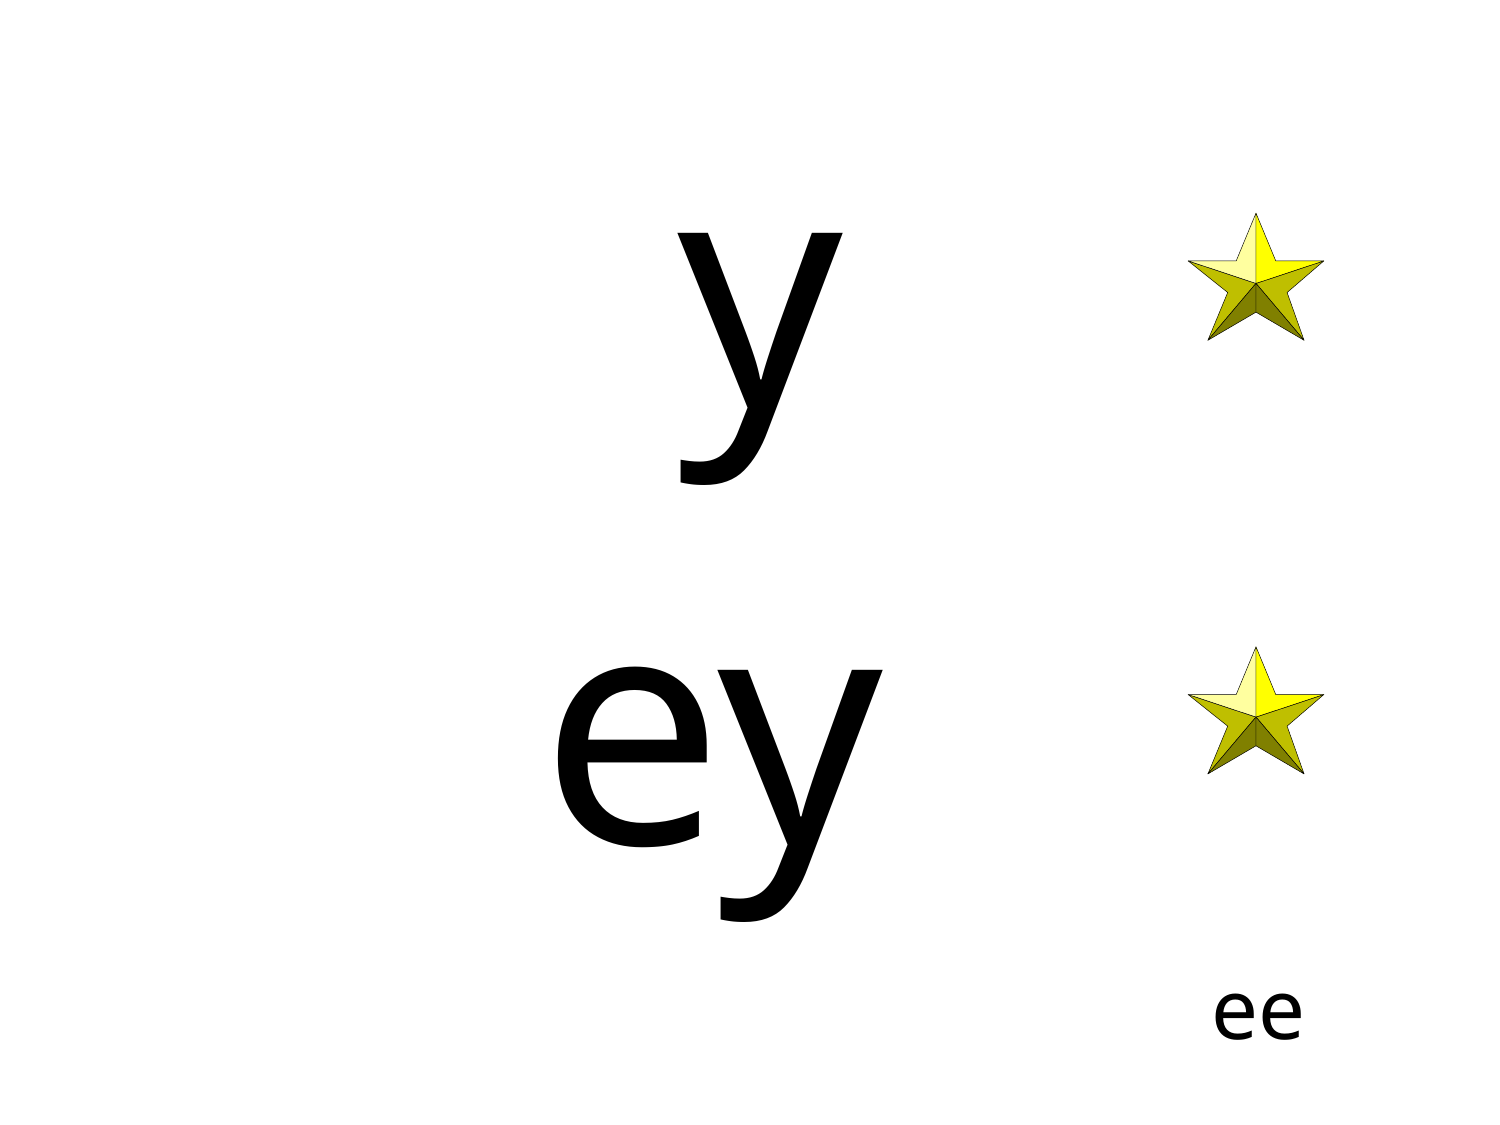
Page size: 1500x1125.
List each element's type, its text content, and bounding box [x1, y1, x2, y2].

text_box y [662, 75, 1088, 480]
text_box ee [1197, 948, 1321, 1064]
picture [1187, 212, 1326, 342]
picture [1187, 645, 1326, 776]
text_box ey [525, 512, 898, 918]
